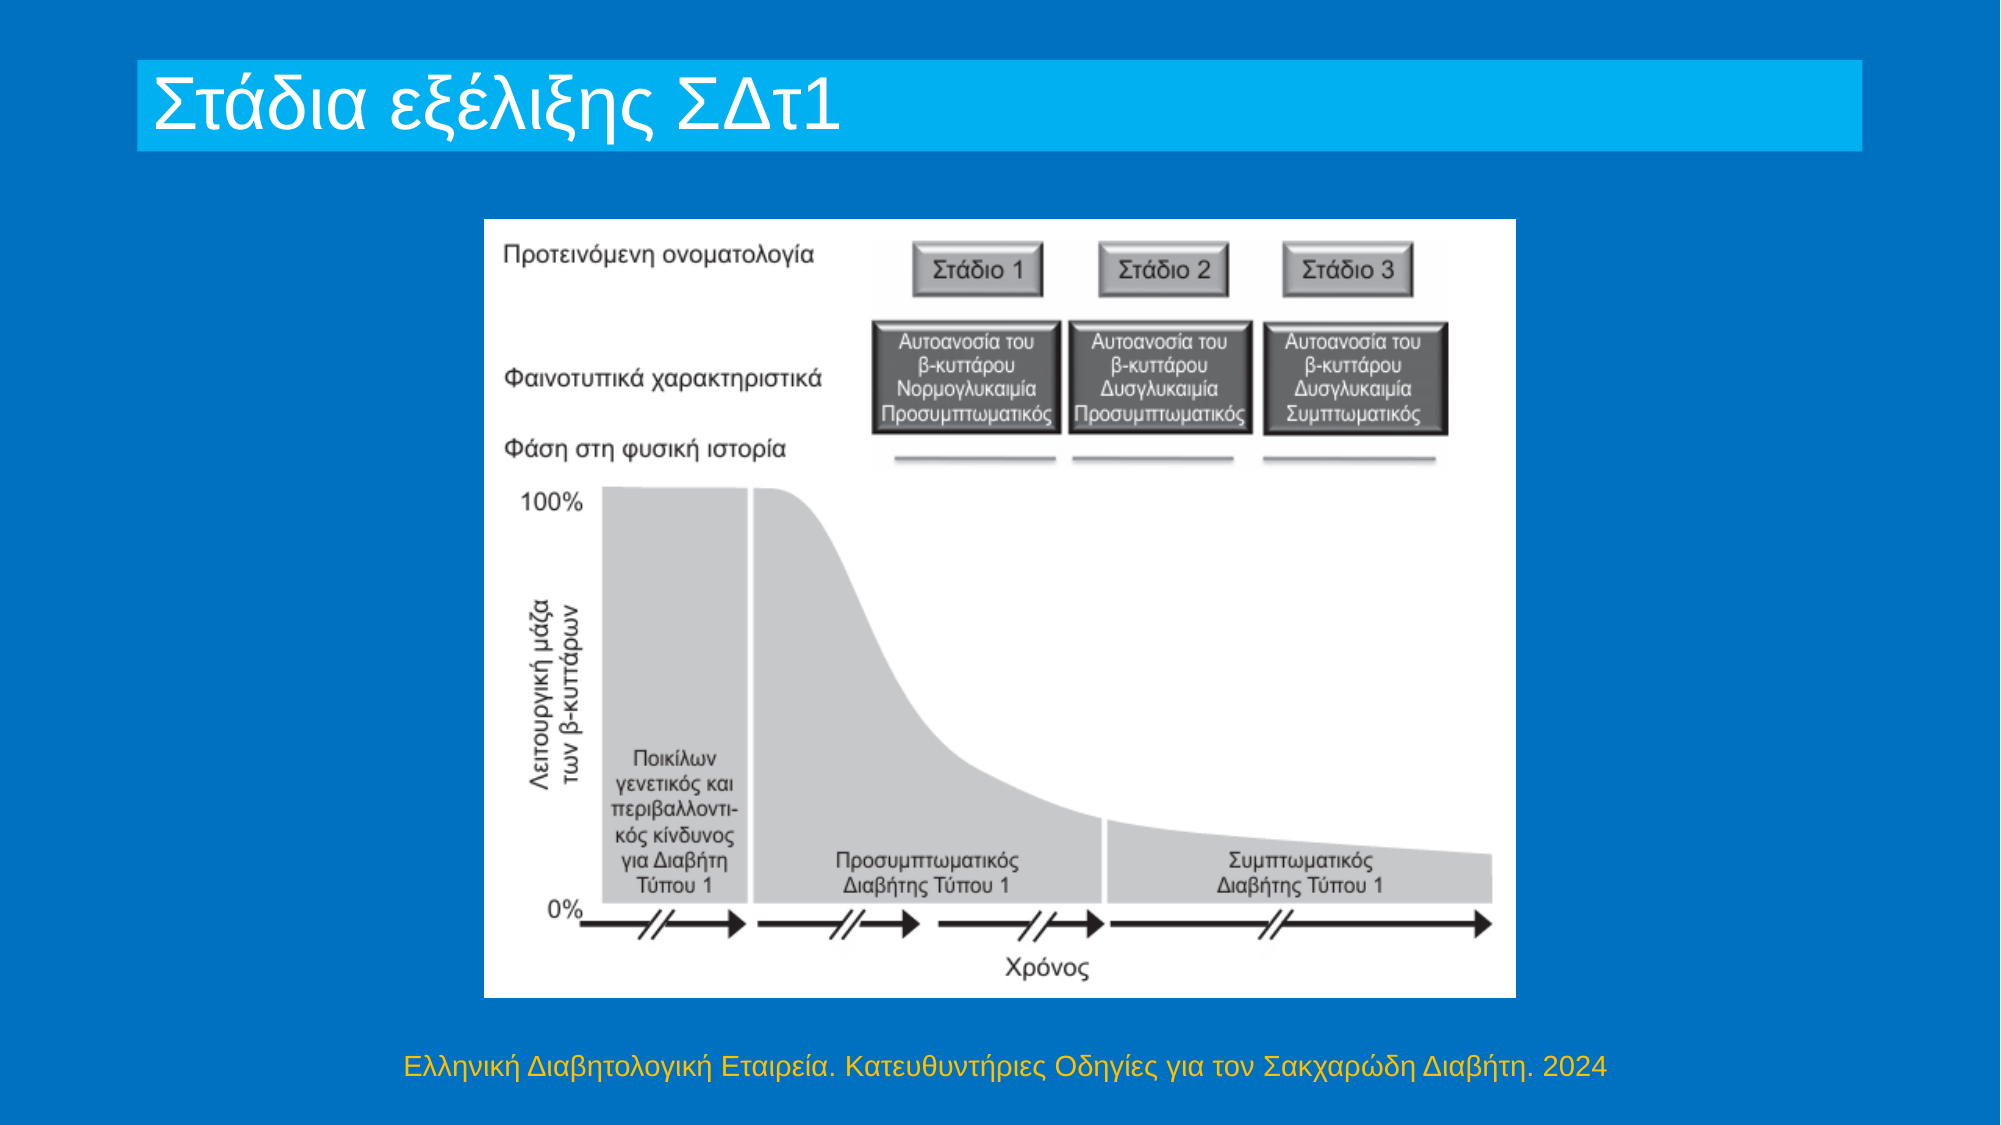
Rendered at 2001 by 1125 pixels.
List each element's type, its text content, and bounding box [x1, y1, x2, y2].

text_box Ελληνική Διαβητολογική Εταιρεία. Κατευθυντήριες Οδηγίες για τον Σακχαρώδη Διαβήτη. 2024 [372, 1039, 1640, 1090]
picture [484, 219, 1516, 998]
title Στάδια εξέλιξης ΣΔτ1 [137, 59, 1863, 152]
